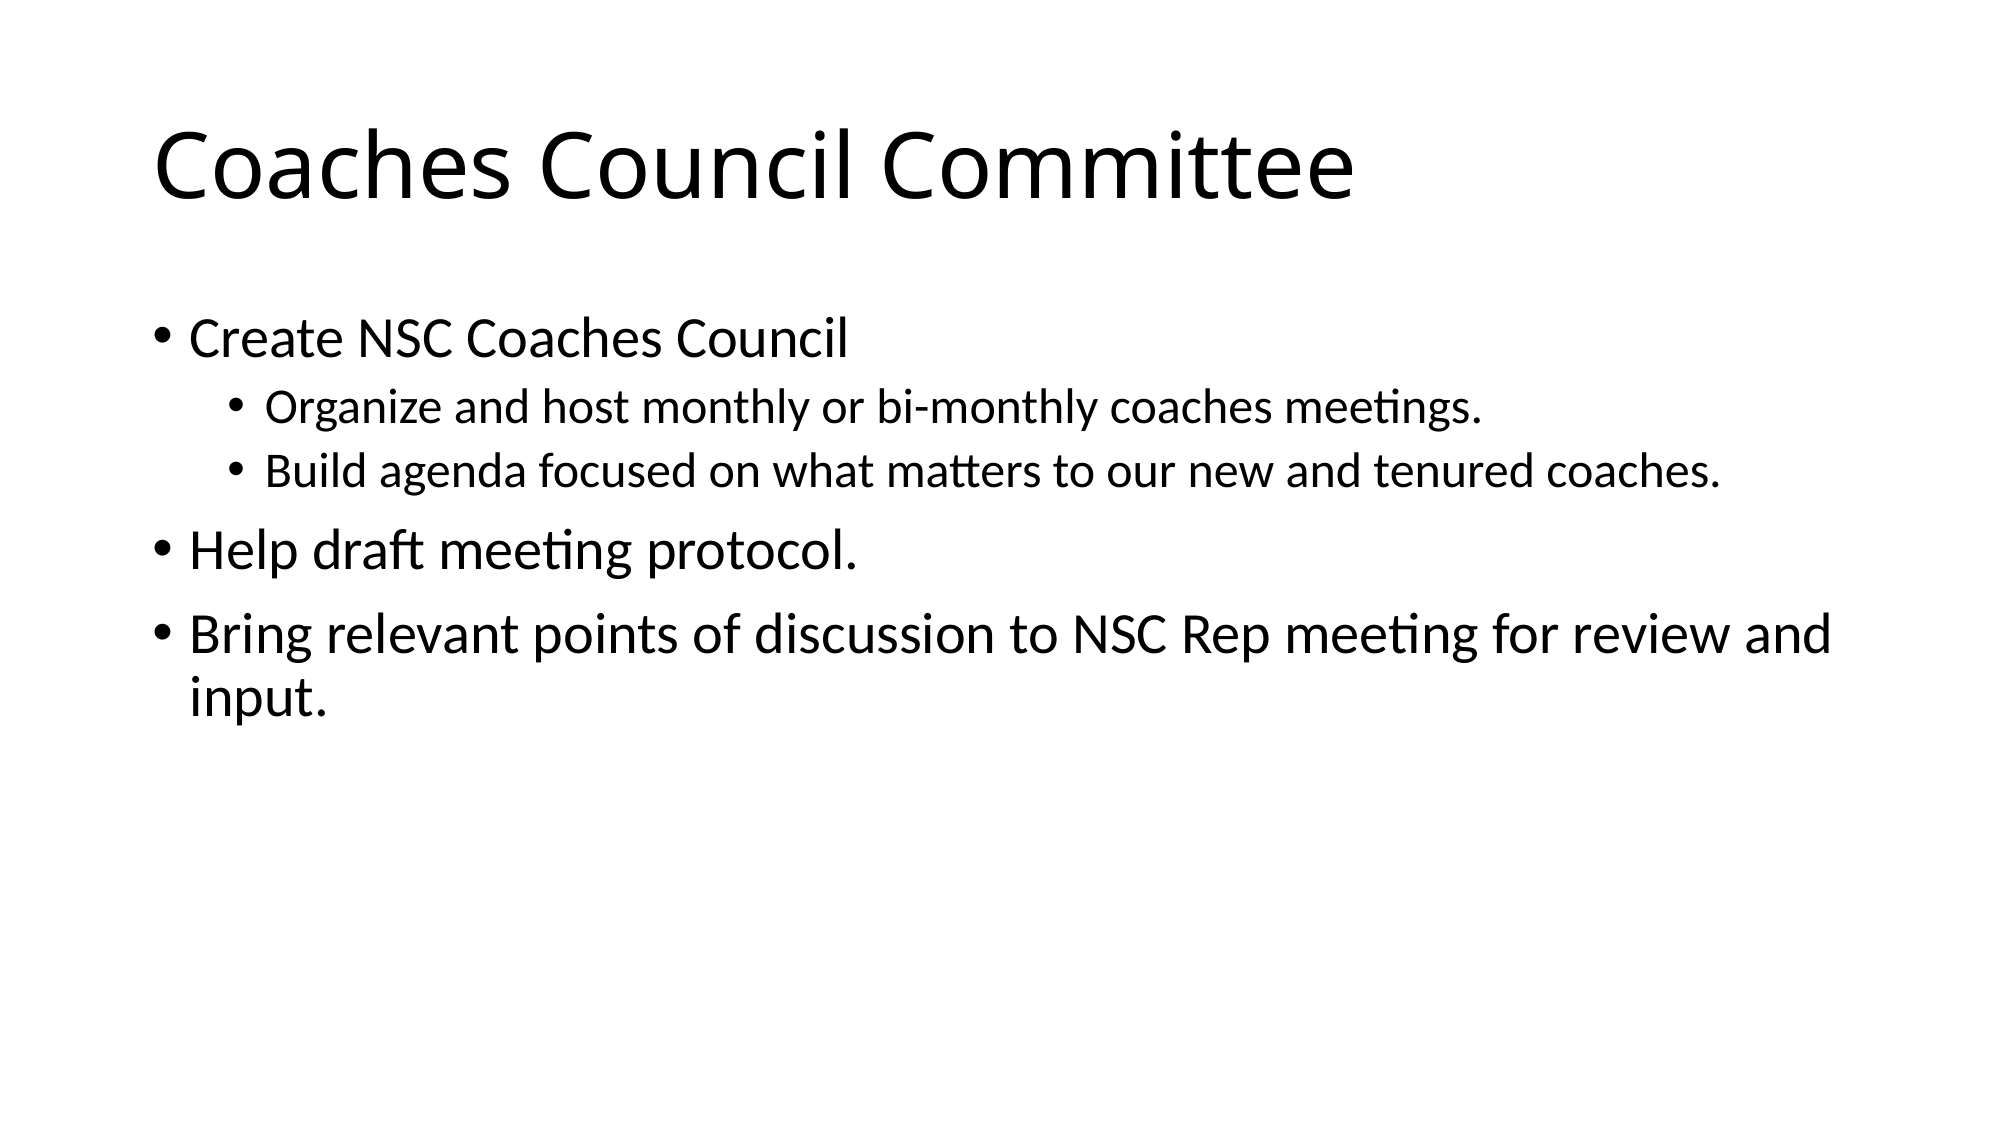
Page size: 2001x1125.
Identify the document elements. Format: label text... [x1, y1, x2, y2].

title Coaches Council Committee [137, 59, 1863, 278]
list Create NSC Coaches Council Organize and host monthly or bi-monthly coaches meetings. Build agenda focused on what matters to our new and tenured coaches. Help draft meeting protocol. Bring relevant points of discussion to NSC Rep meeting for review and input. [137, 299, 1863, 1014]
